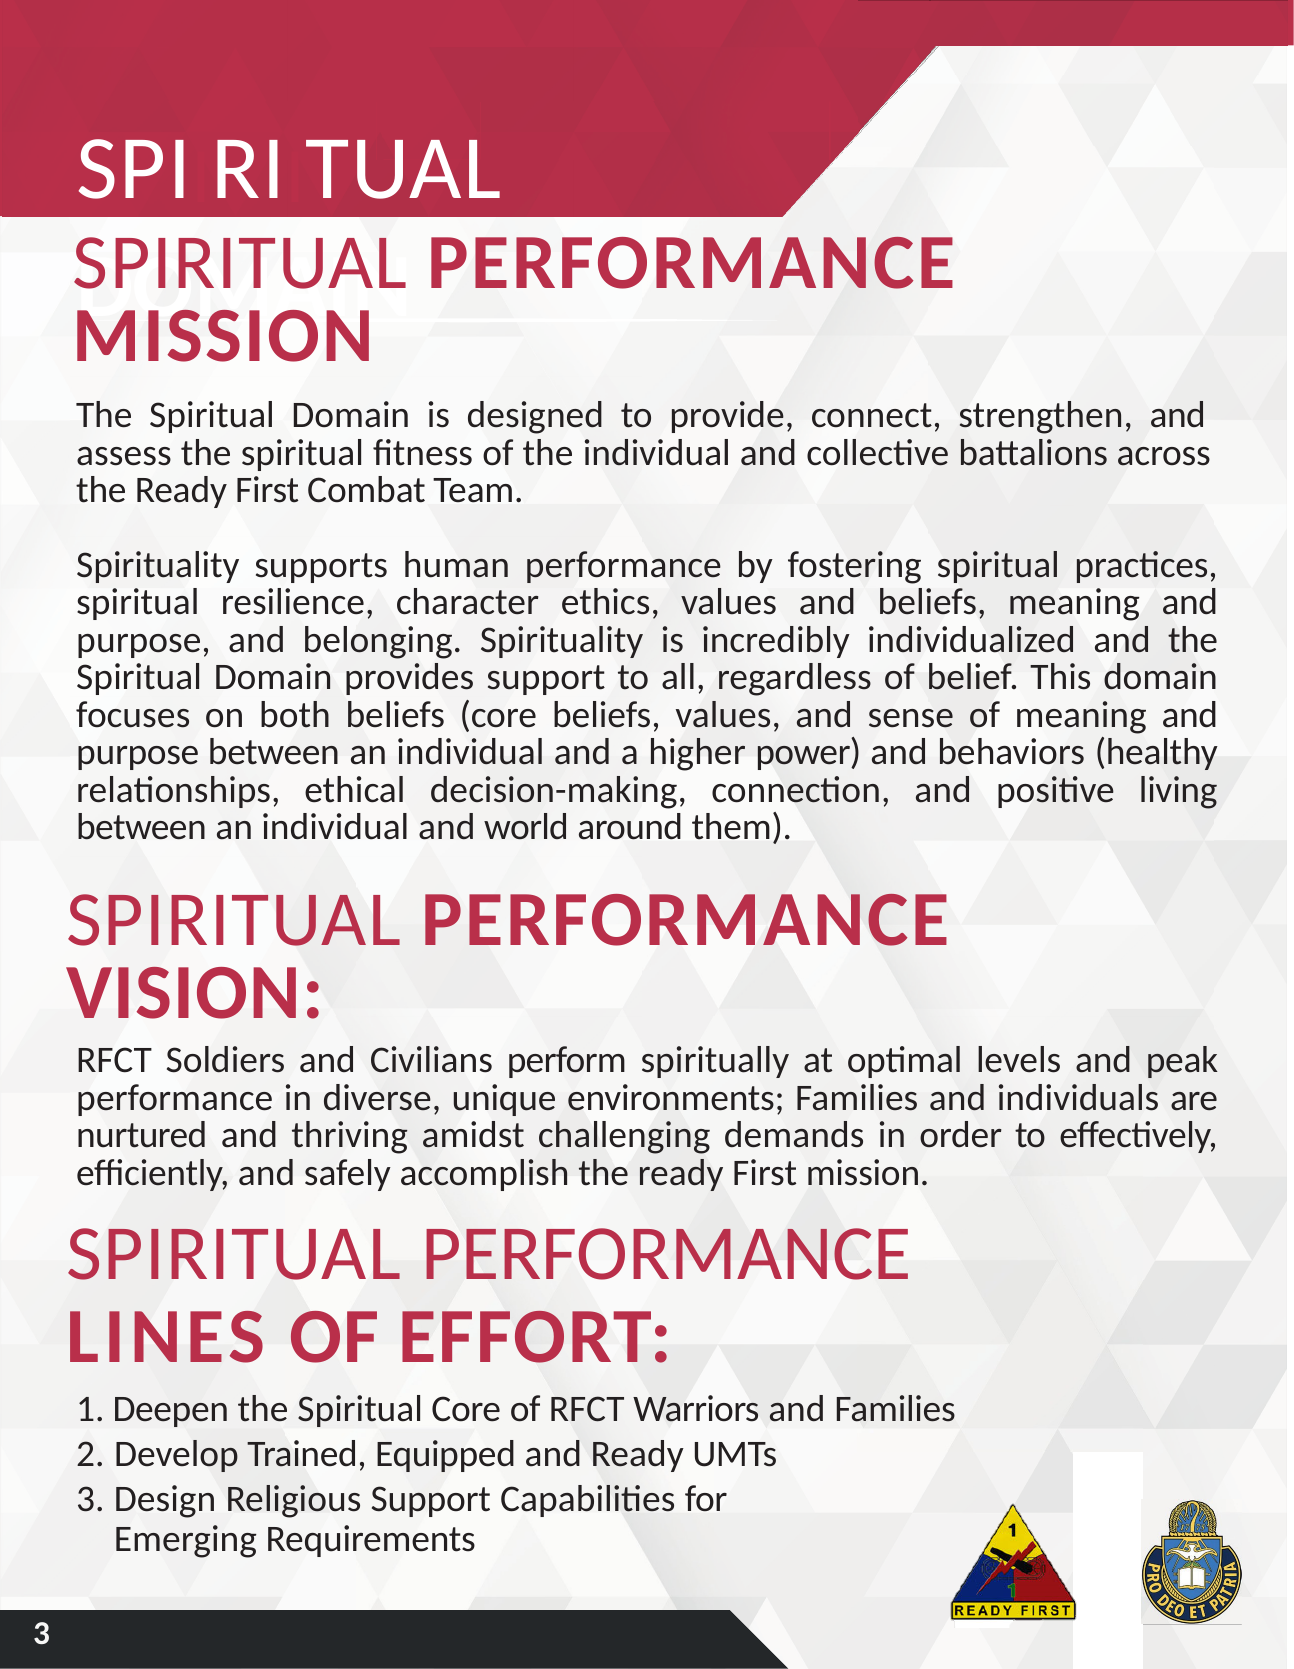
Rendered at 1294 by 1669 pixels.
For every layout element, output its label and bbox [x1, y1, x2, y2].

picture [1141, 1499, 1242, 1624]
text_box [0, 224, 1287, 1669]
picture [948, 1499, 1078, 1628]
text_box [0, 0, 1294, 217]
